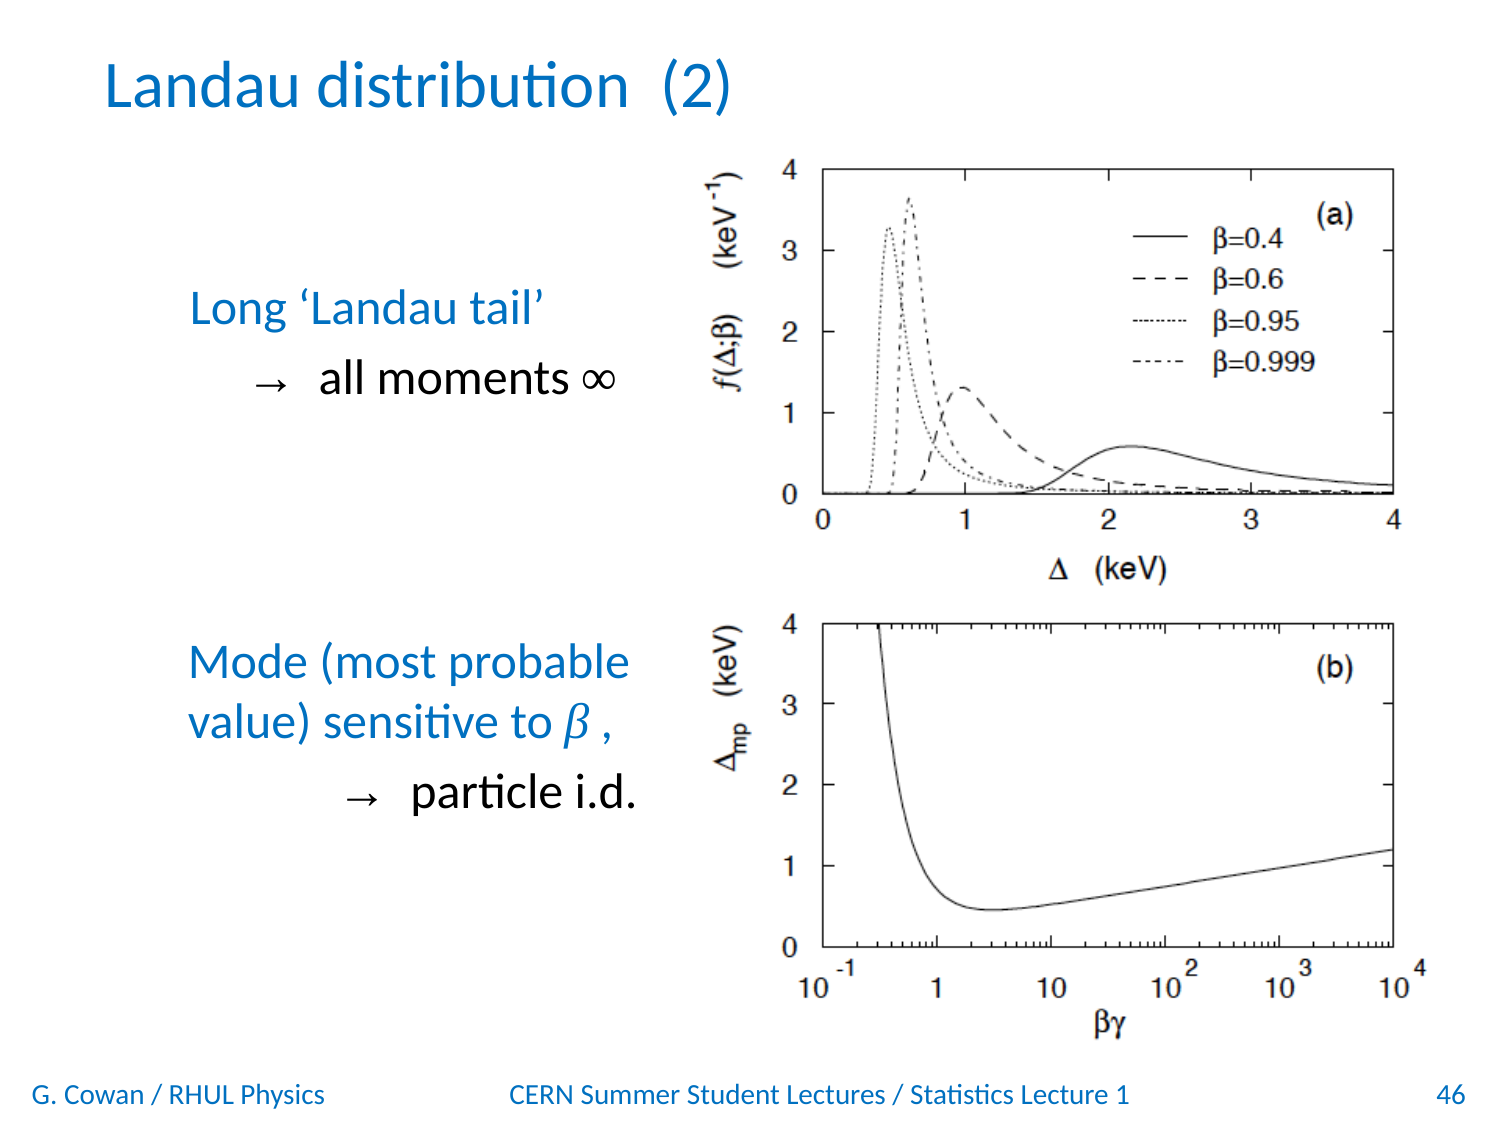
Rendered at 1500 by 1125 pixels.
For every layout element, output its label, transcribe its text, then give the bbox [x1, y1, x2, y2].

text_box Long ‘Landau tail’ → all moments ∞ [175, 267, 633, 412]
footer CERN Summer Student Lectures / Statistics Lecture 1 [311, 1062, 1130, 1123]
picture [677, 153, 1438, 1059]
text_box Mode (most probable value) sensitive to β , → particle i.d. [173, 621, 657, 827]
slide_number G. Cowan / RHUL Physics [16, 1062, 311, 1123]
slide_number 46 [1130, 1062, 1481, 1123]
title Landau distribution (2) [41, 33, 798, 113]
